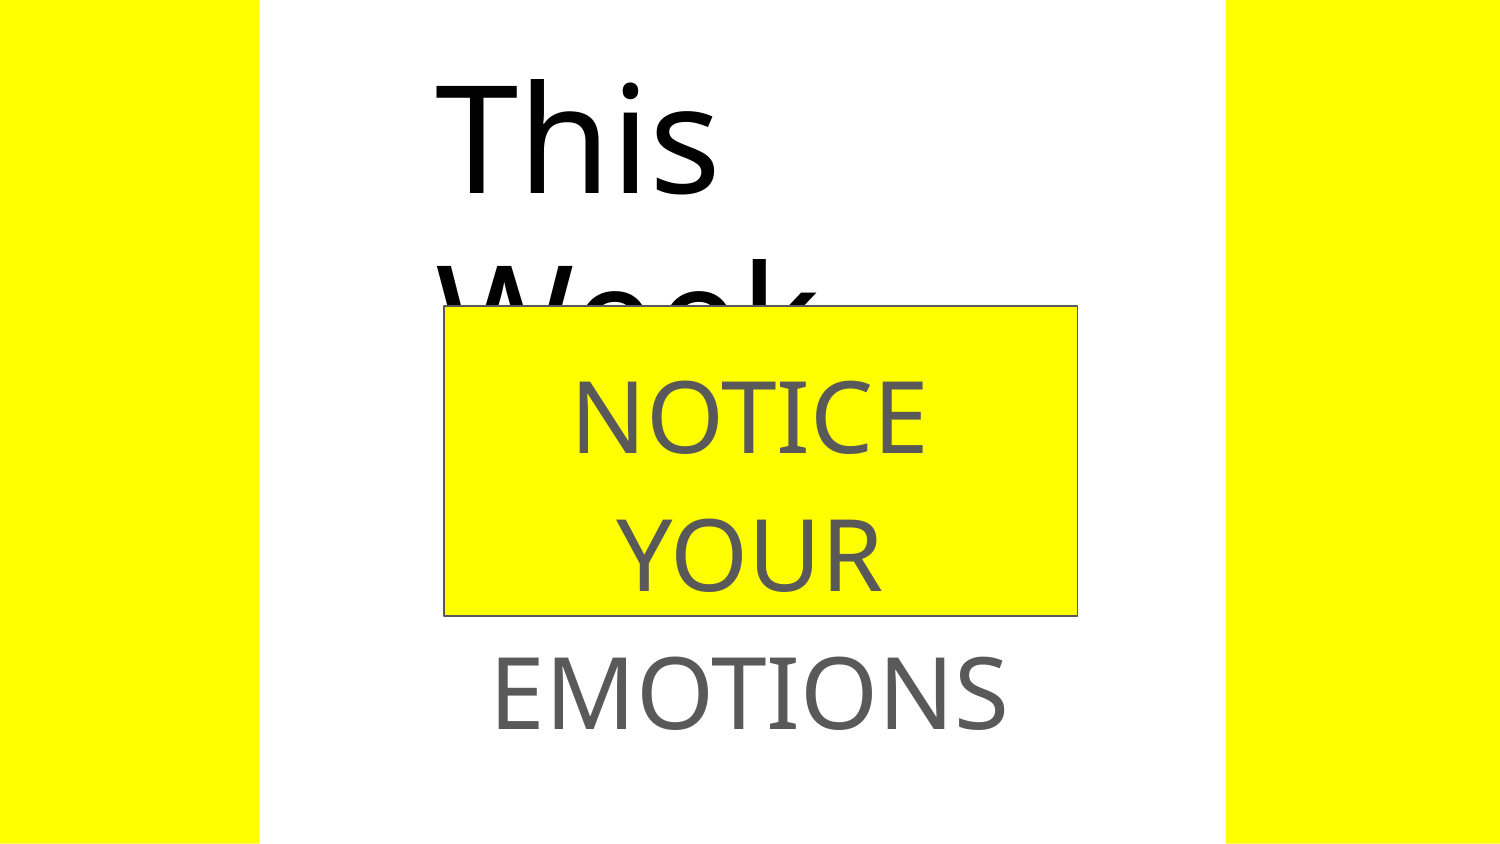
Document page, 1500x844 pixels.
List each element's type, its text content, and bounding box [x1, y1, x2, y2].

title This Week [420, 28, 1119, 211]
text_box [1225, 0, 1500, 844]
list NOTICE YOUR EMOTIONS [427, 320, 1073, 625]
text_box [444, 305, 1078, 617]
text_box [0, 0, 260, 844]
